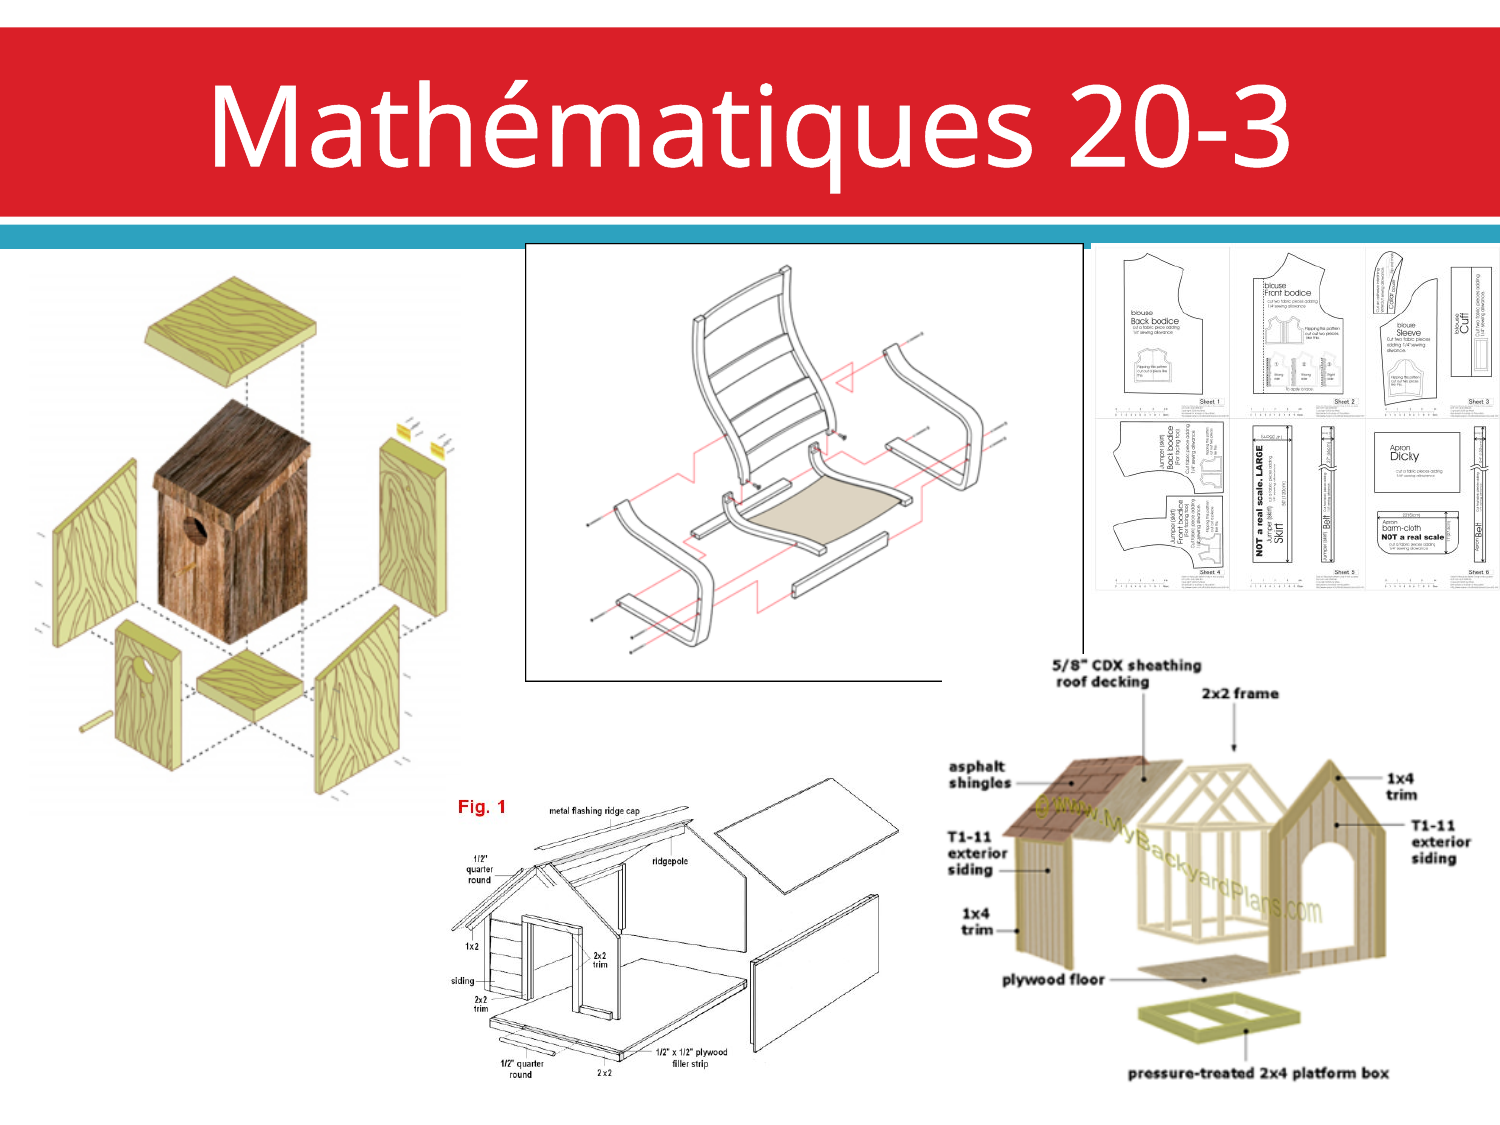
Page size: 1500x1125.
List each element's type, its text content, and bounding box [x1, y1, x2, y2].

picture [29, 269, 904, 1083]
picture [525, 243, 1478, 1084]
picture [1091, 243, 1500, 594]
title Mathématiques 20-3 [75, 29, 1425, 213]
